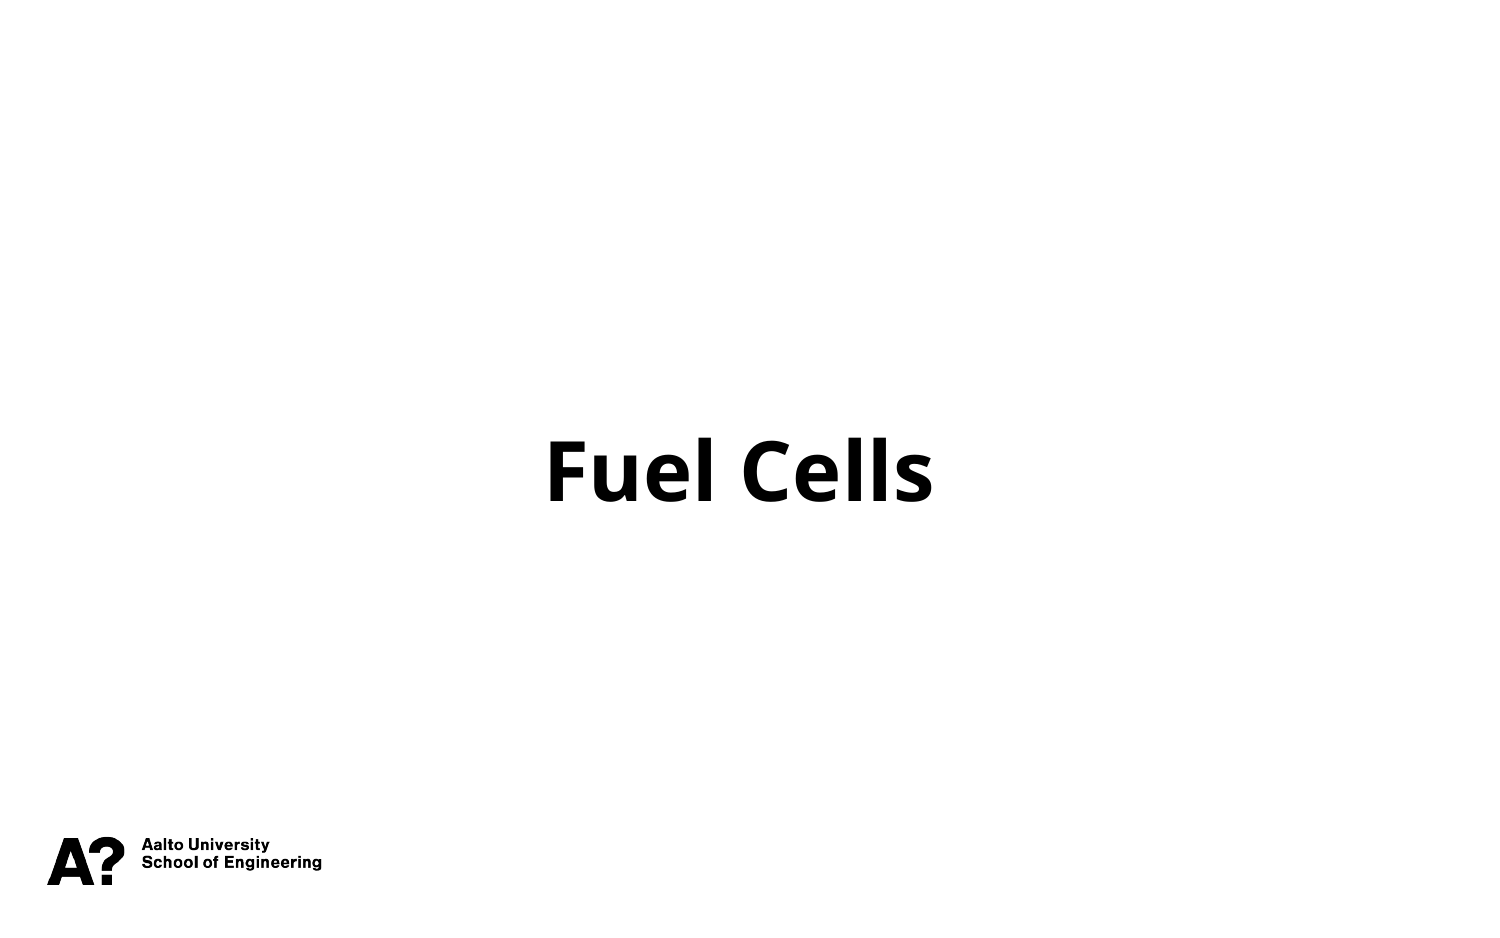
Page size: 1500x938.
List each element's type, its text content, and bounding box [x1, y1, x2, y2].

text_box Fuel Cells [47, 410, 1453, 526]
picture [0, 791, 368, 932]
